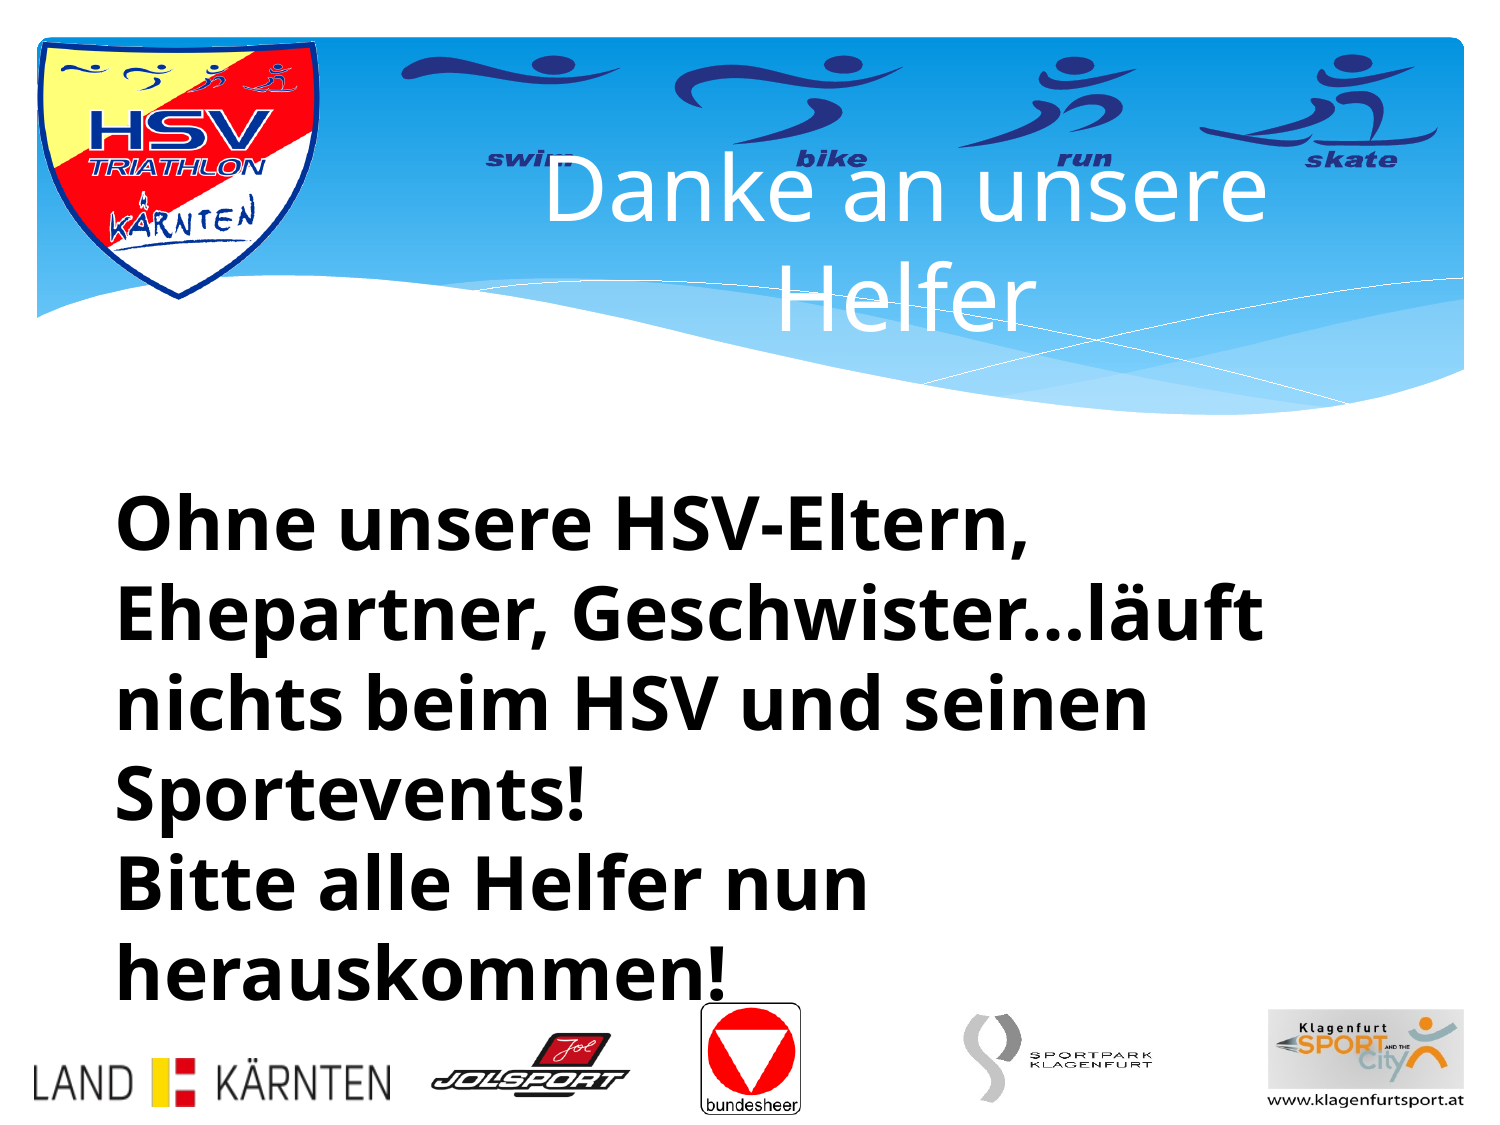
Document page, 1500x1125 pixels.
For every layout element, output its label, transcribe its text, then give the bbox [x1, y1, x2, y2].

picture [700, 1023, 801, 1115]
picture [37, 42, 320, 300]
picture [950, 1023, 1164, 1107]
text_box Ohne unsere HSV-Eltern, Ehepartner, Geschwister…läuft nichts beim HSV und seinen Sportevents! Bitte alle Helfer nun herauskommen! [100, 467, 1353, 1023]
picture [1267, 1009, 1464, 1108]
picture [34, 1058, 390, 1107]
picture [429, 1023, 631, 1121]
title Danke an unsere Helfer [435, 122, 1377, 358]
